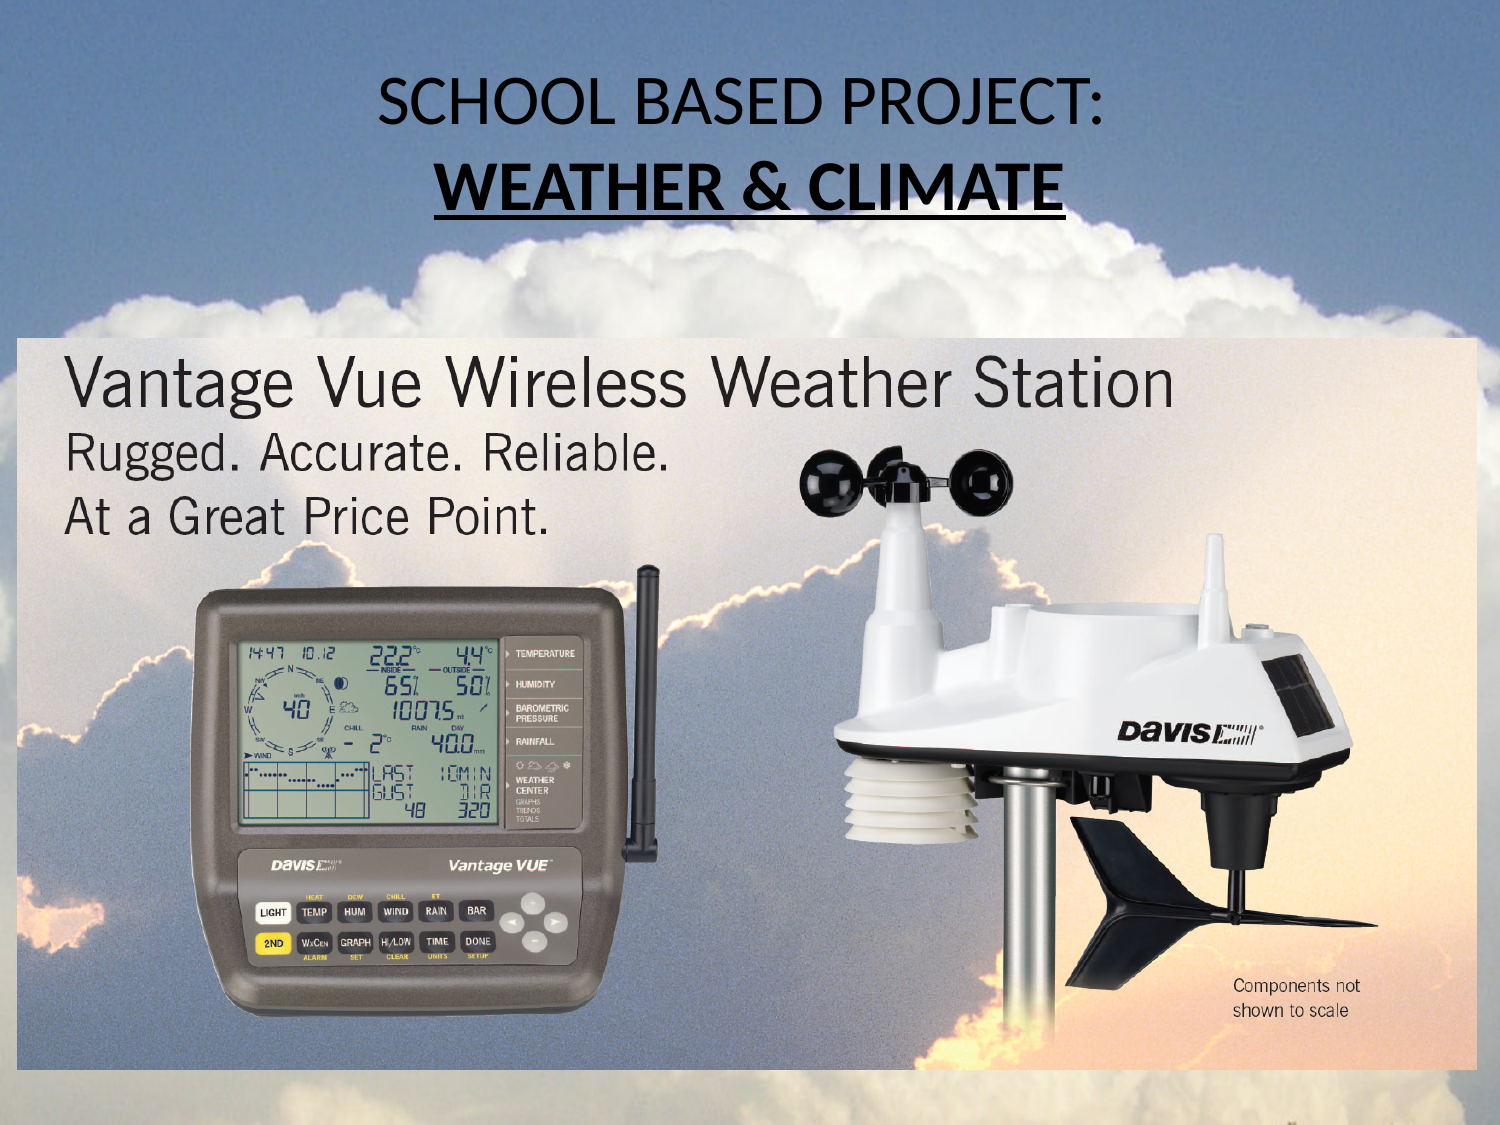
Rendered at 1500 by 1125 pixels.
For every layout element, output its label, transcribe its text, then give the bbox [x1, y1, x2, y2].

picture [0, 0, 1500, 1125]
title SCHOOL BASED PROJECT: WEATHER & CLIMATE [75, 45, 1425, 233]
